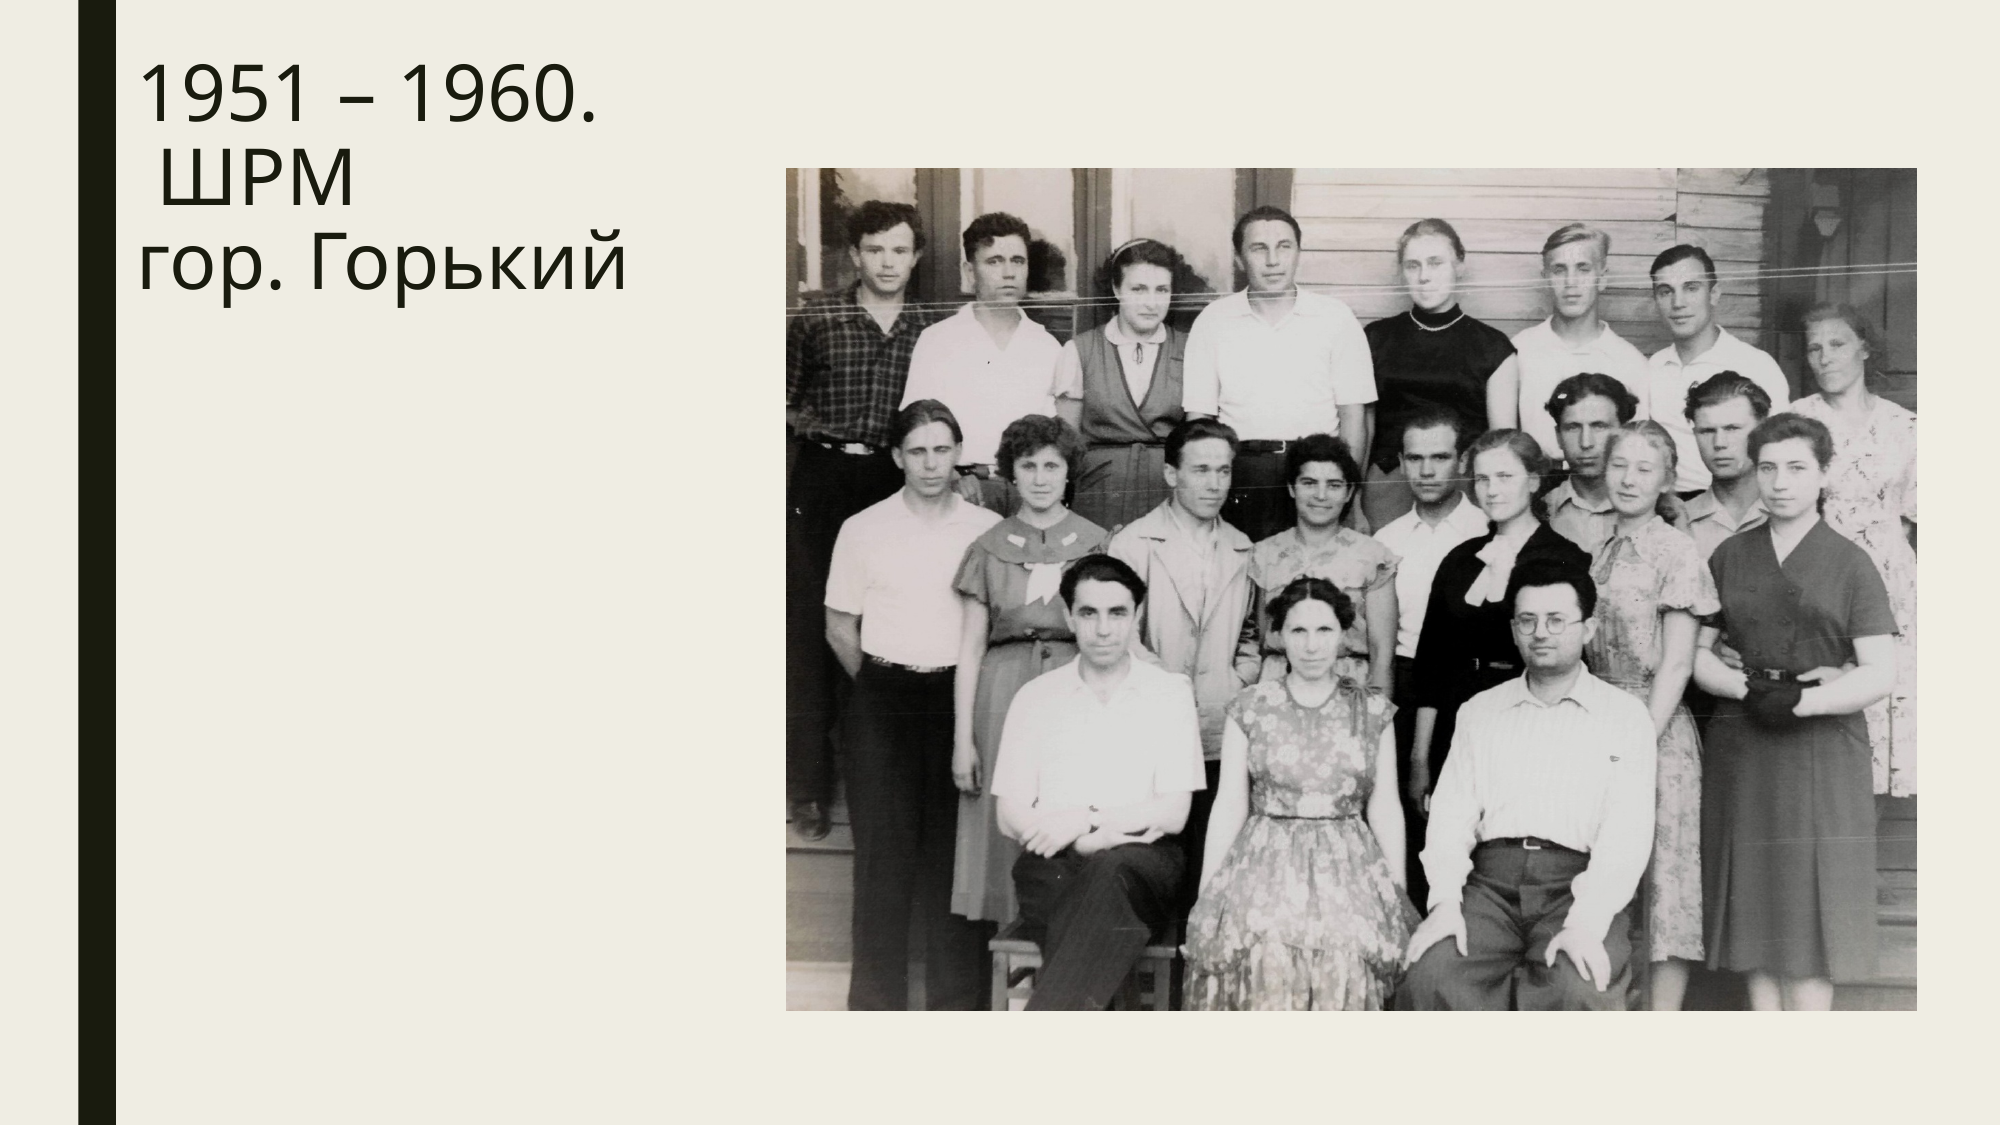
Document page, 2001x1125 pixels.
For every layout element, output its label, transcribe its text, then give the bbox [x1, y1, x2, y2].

title 1951 – 1960. ШРМ гор. Горький [121, 46, 704, 427]
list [786, 168, 1917, 1011]
